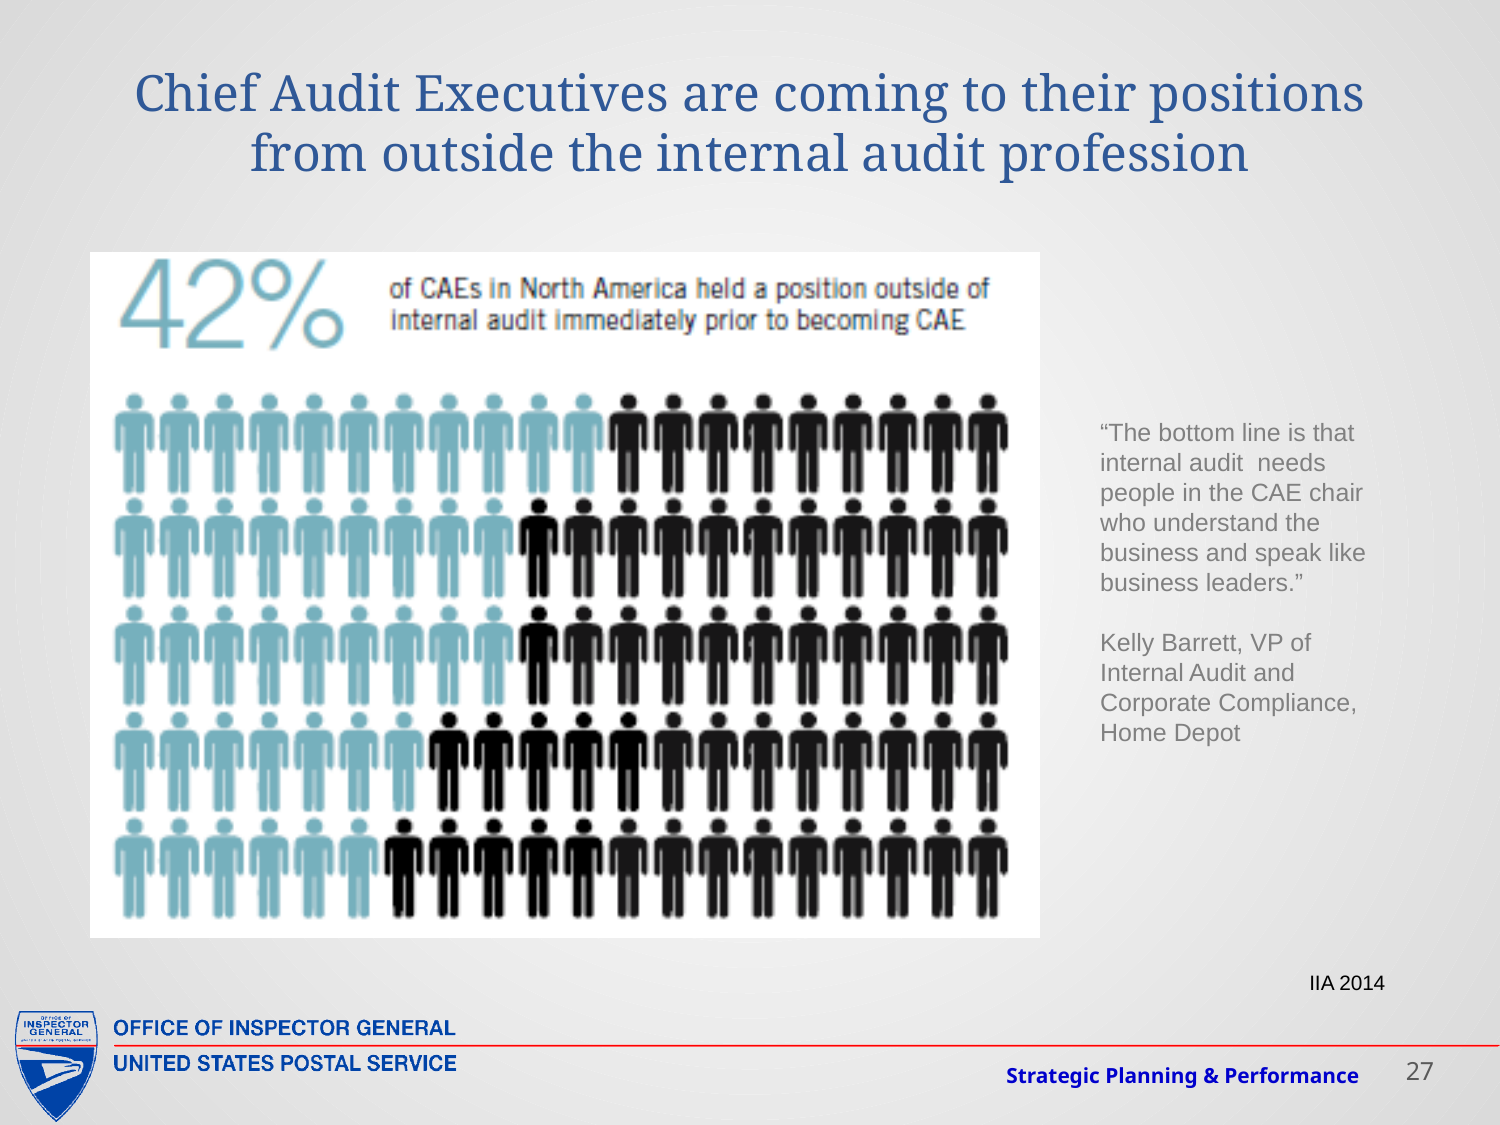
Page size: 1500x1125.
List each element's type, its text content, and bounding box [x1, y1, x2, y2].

text_box IIA 2014 [1294, 962, 1401, 1003]
title Chief Audit Executives are coming to their positions from outside the internal audit profession [75, 37, 1425, 205]
picture [12, 1008, 1500, 1125]
text_box “The bottom line is that internal audit needs people in the CAE chair who understand the business and speak like business leaders.” Kelly Barrett, VP of Internal Audit and Corporate Compliance, Home Depot [1085, 409, 1402, 754]
slide_number 27 [1401, 1042, 1494, 1103]
footer Strategic Planning & Performance [992, 1045, 1375, 1106]
picture [90, 252, 1040, 938]
